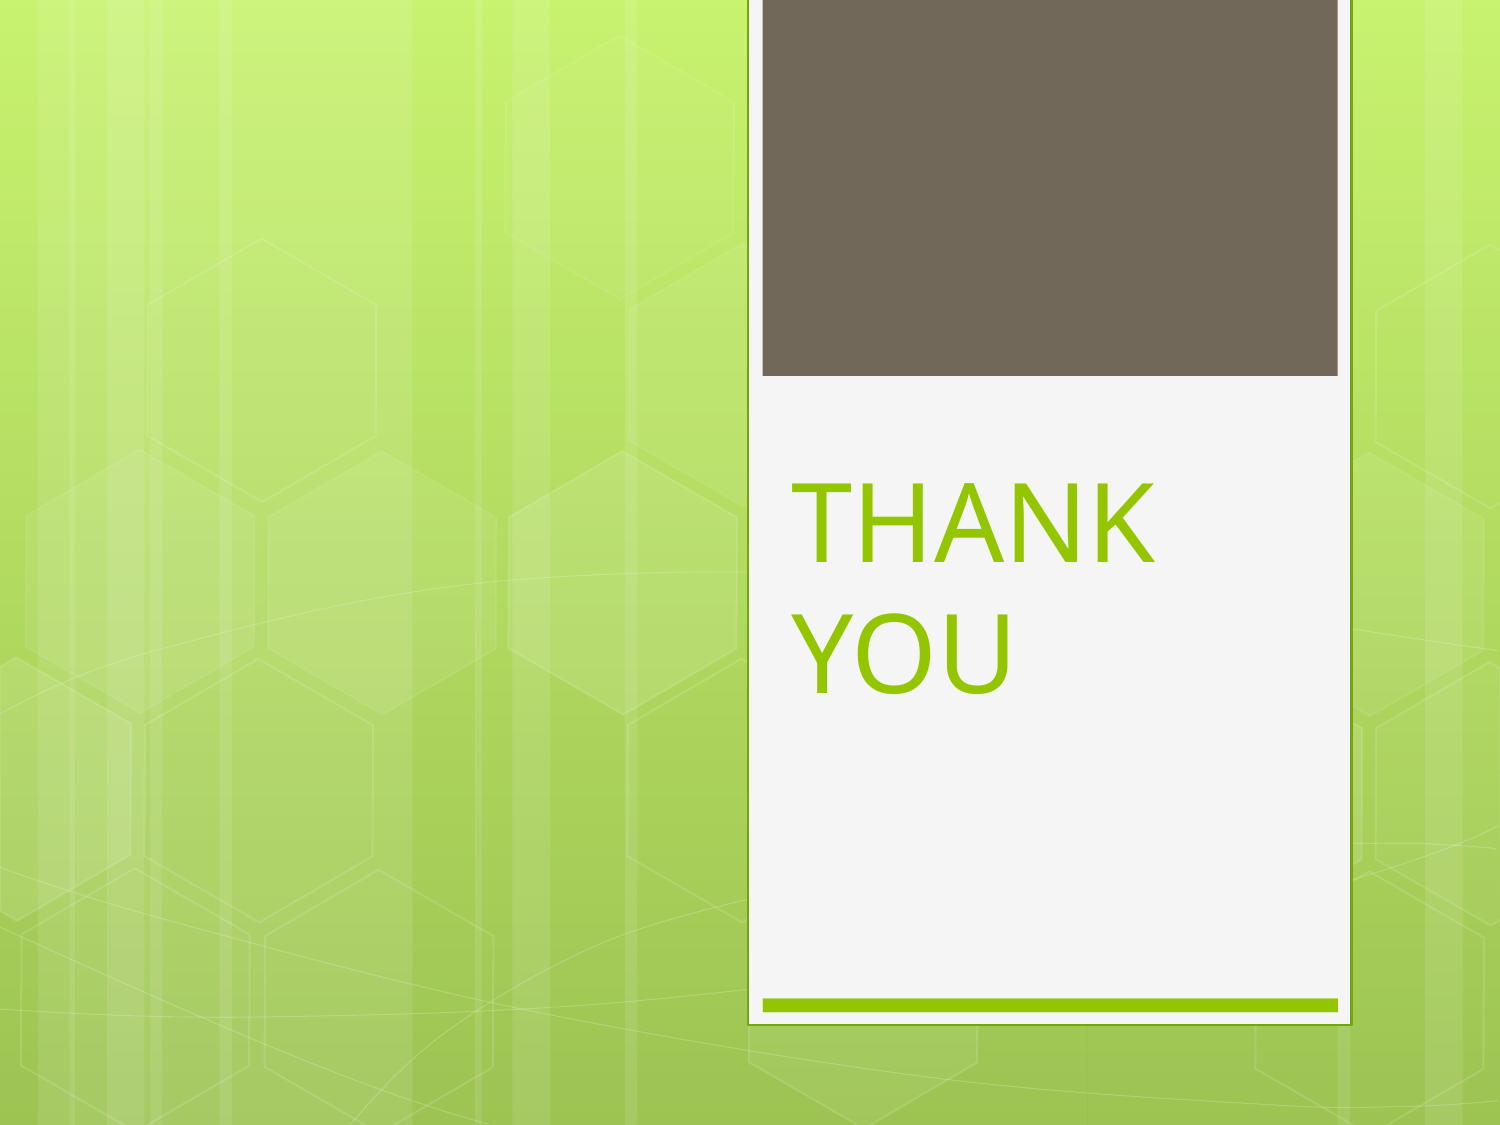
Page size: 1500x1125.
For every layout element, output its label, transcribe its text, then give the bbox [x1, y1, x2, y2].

title THANK YOU [776, 444, 1320, 724]
